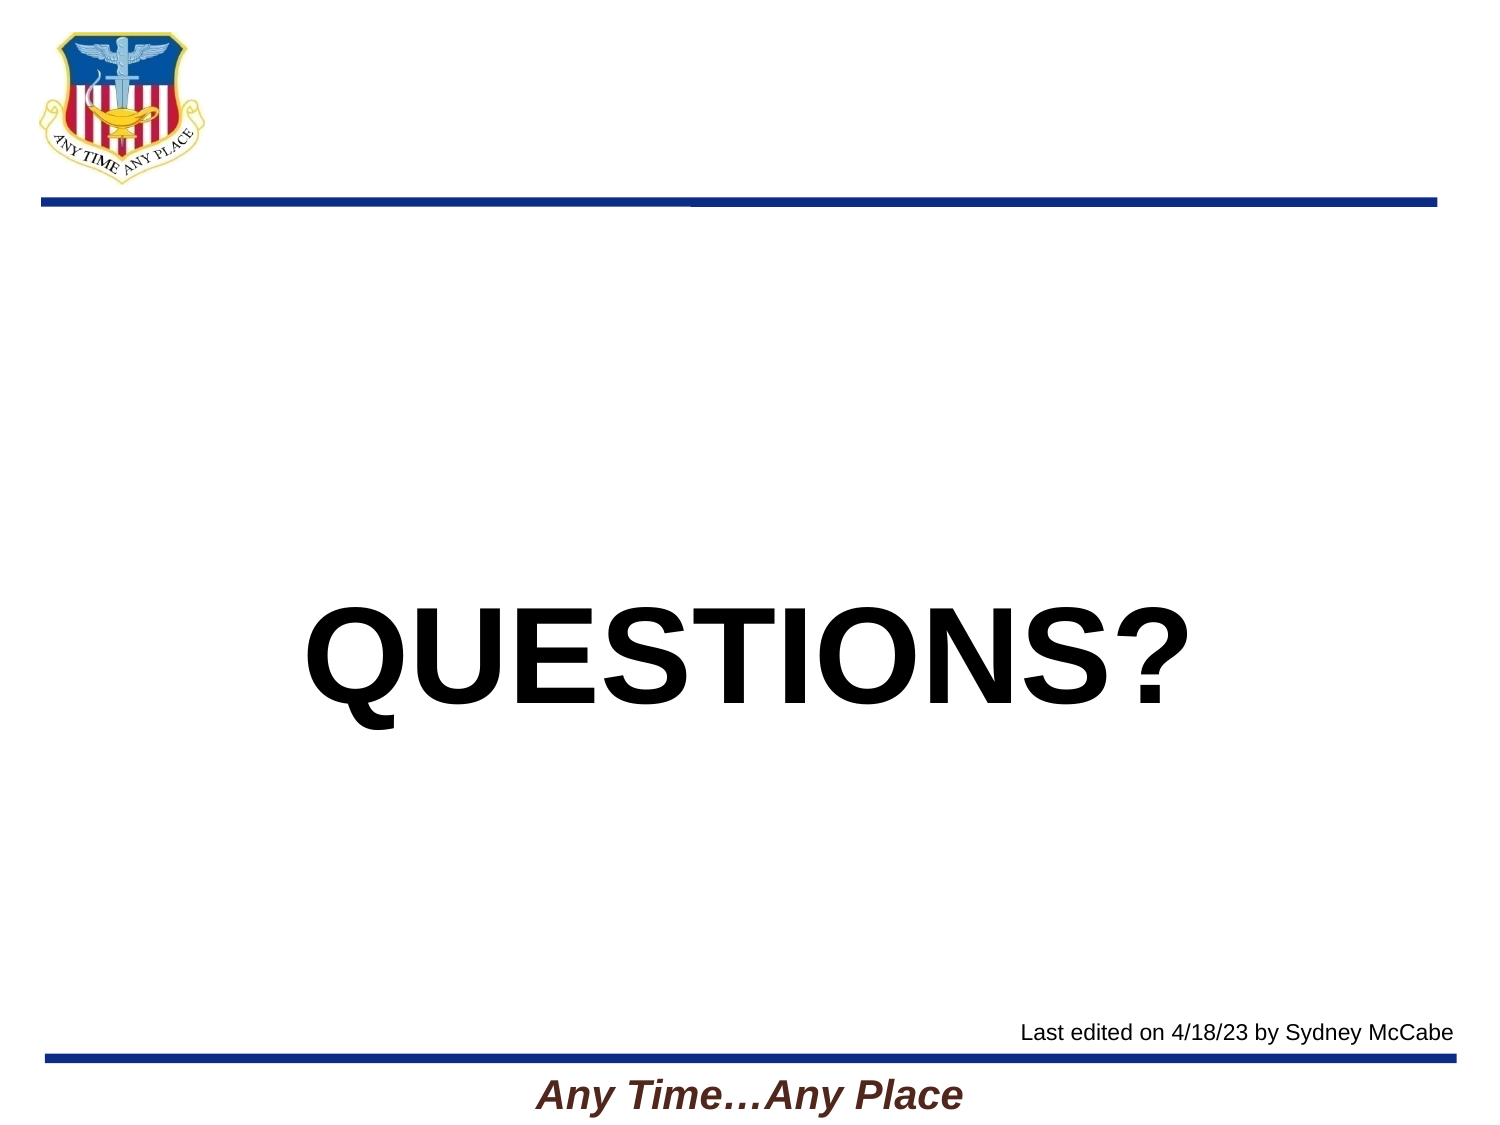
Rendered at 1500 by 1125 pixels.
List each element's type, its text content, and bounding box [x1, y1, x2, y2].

text_box QUESTIONS? [269, 393, 1230, 731]
picture [39, 32, 205, 185]
text_box Last edited on 4/18/23 by Sydney McCabe [1005, 1010, 1483, 1053]
